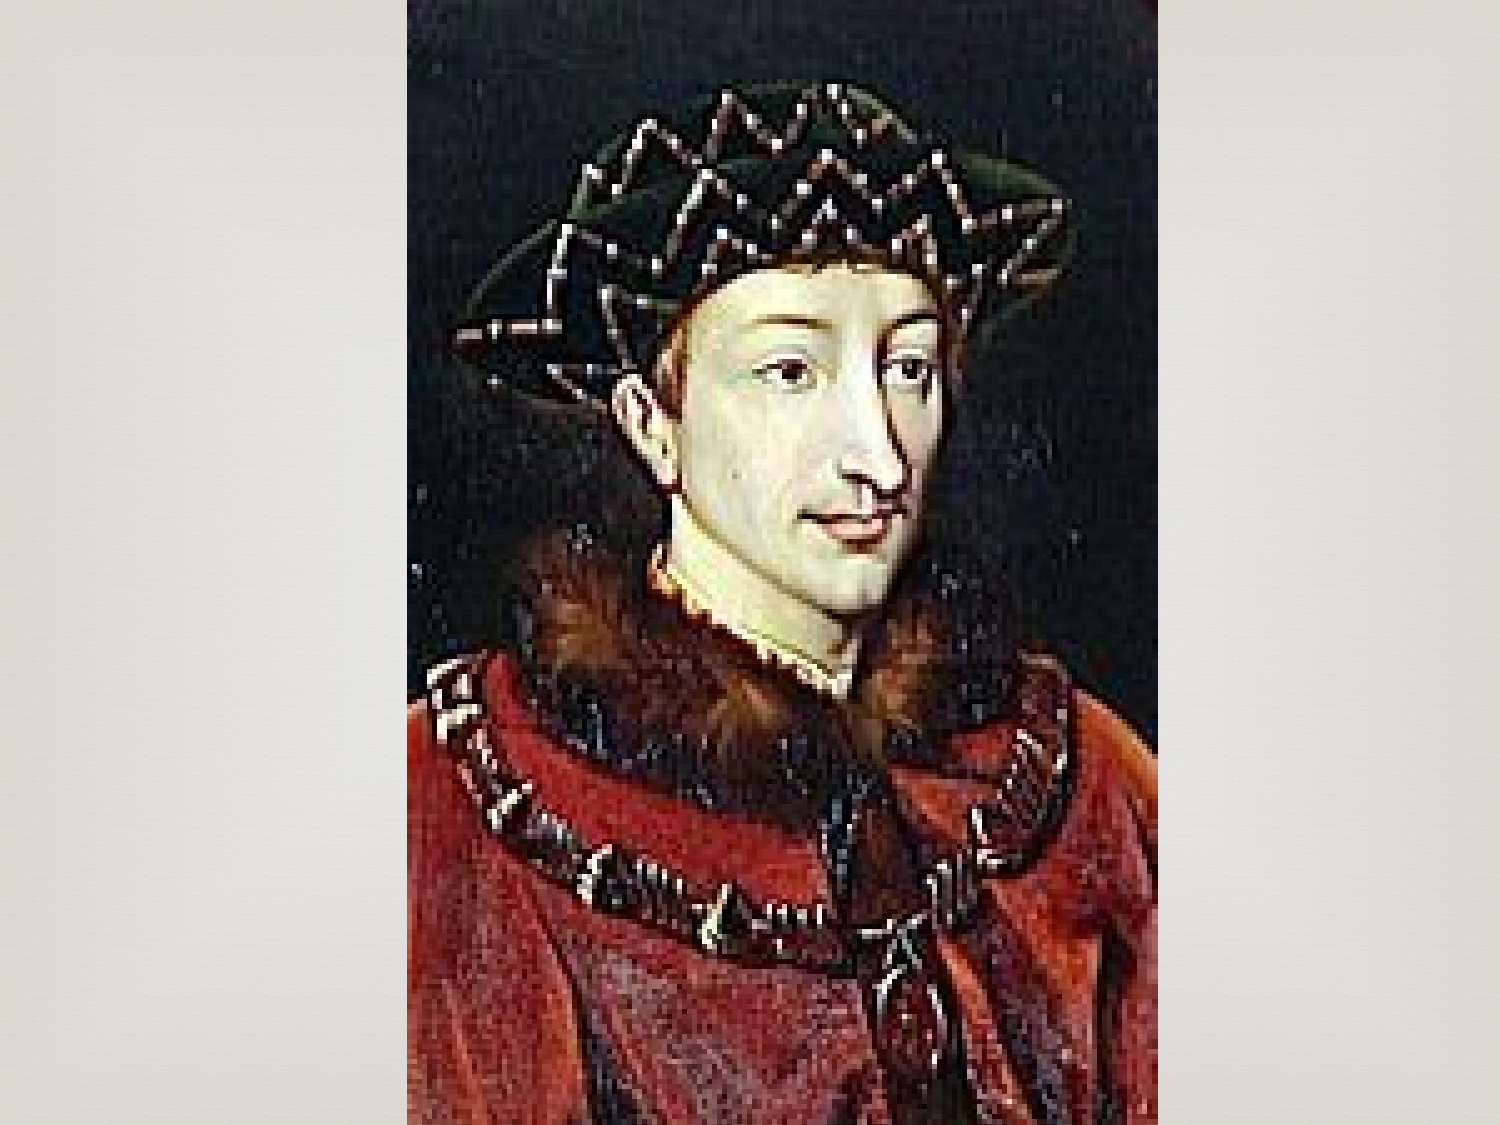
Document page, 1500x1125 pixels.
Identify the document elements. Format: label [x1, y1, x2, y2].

picture [406, 0, 1158, 1125]
